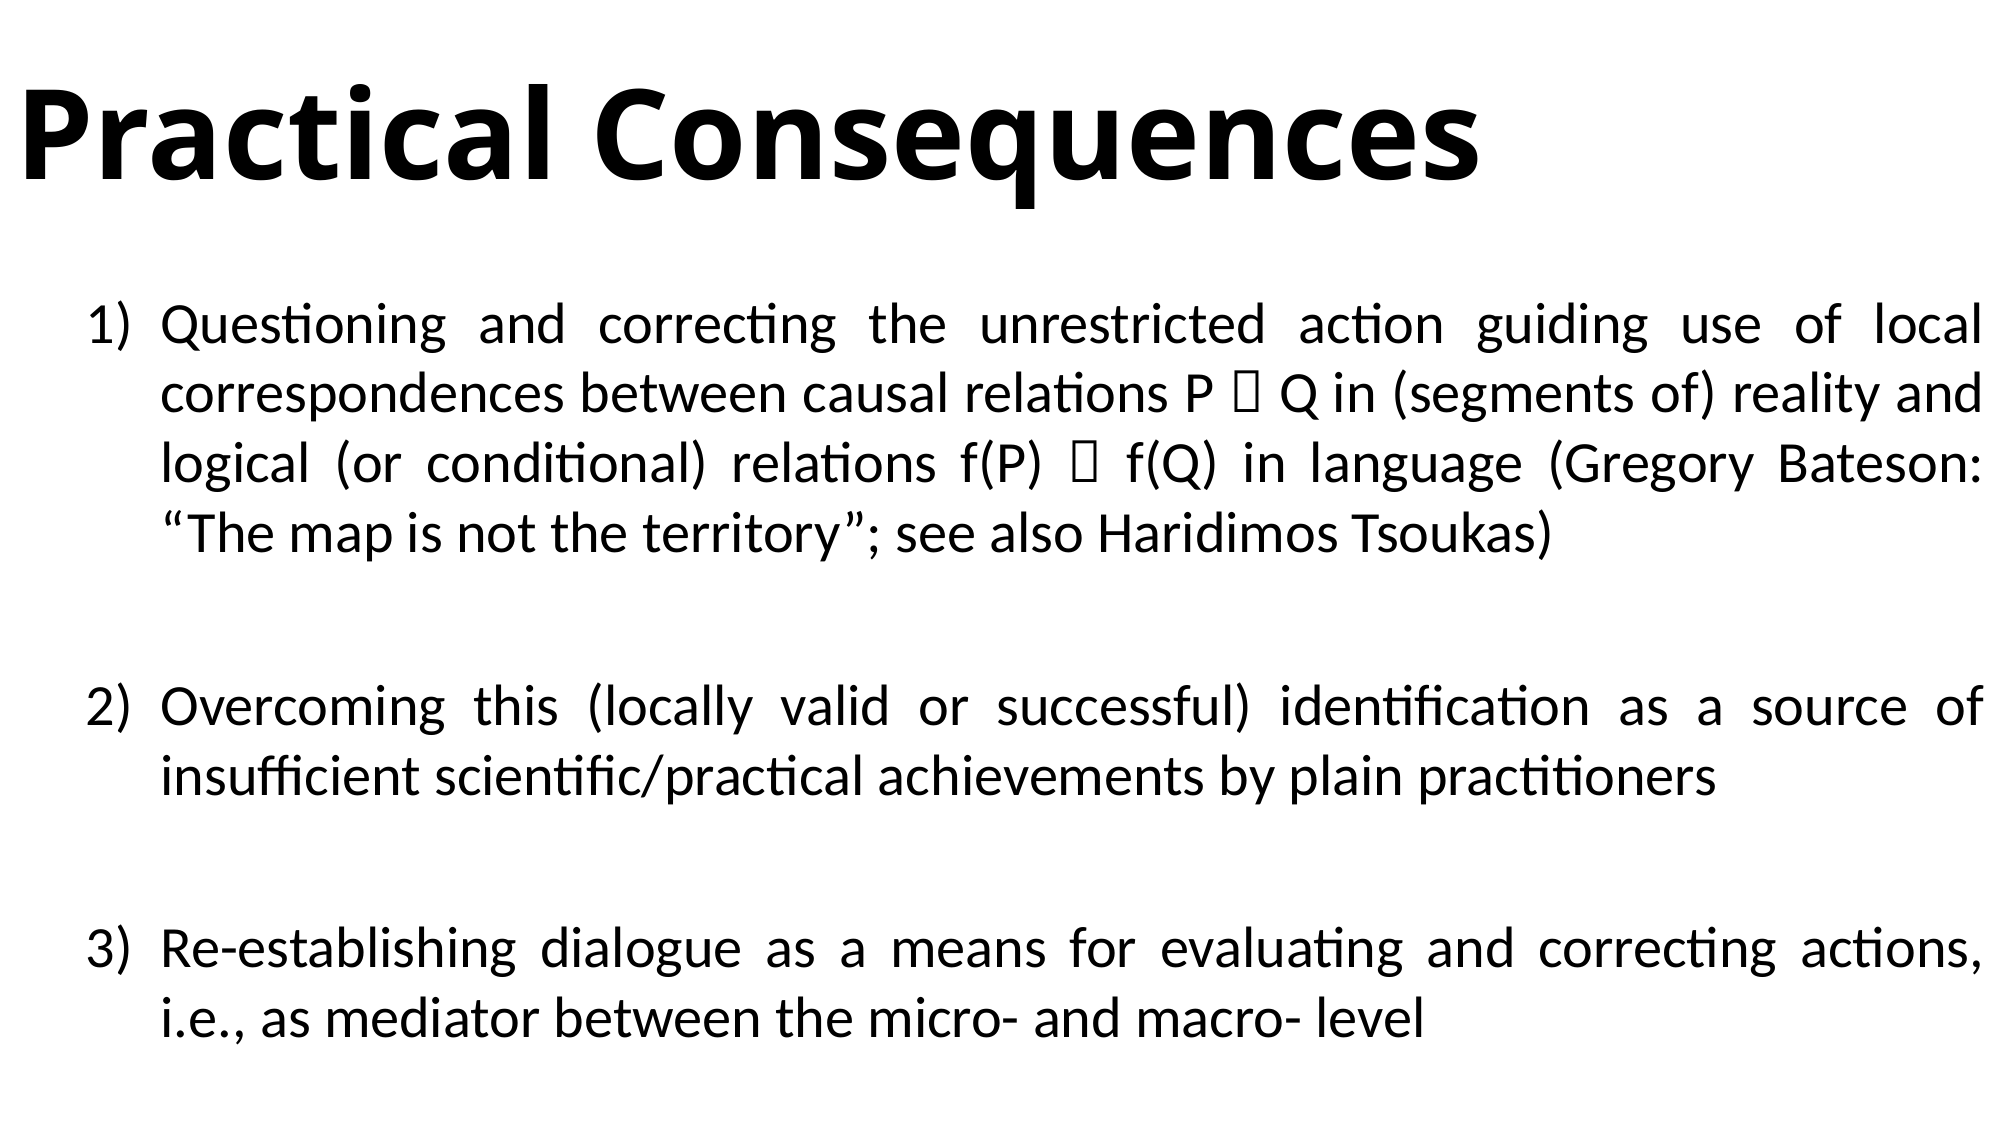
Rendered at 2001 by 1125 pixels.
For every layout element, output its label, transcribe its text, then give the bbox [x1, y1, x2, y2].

title Practical Consequences [0, 0, 2000, 277]
list Questioning and correcting the unrestricted action guiding use of local correspondences between causal relations P  Q in (segments of) reality and logical (or conditional) relations f(P)  f(Q) in language (Gregory Bateson: “The map is not the territory”; see also Haridimos Tsoukas) Overcoming this (locally valid or successful) identification as a source of insufficient scientific/practical achievements by plain practitioners Re-establishing dialogue as a means for evaluating and correcting actions, i.e., as mediator between the micro- and macro- level [0, 277, 2000, 1125]
